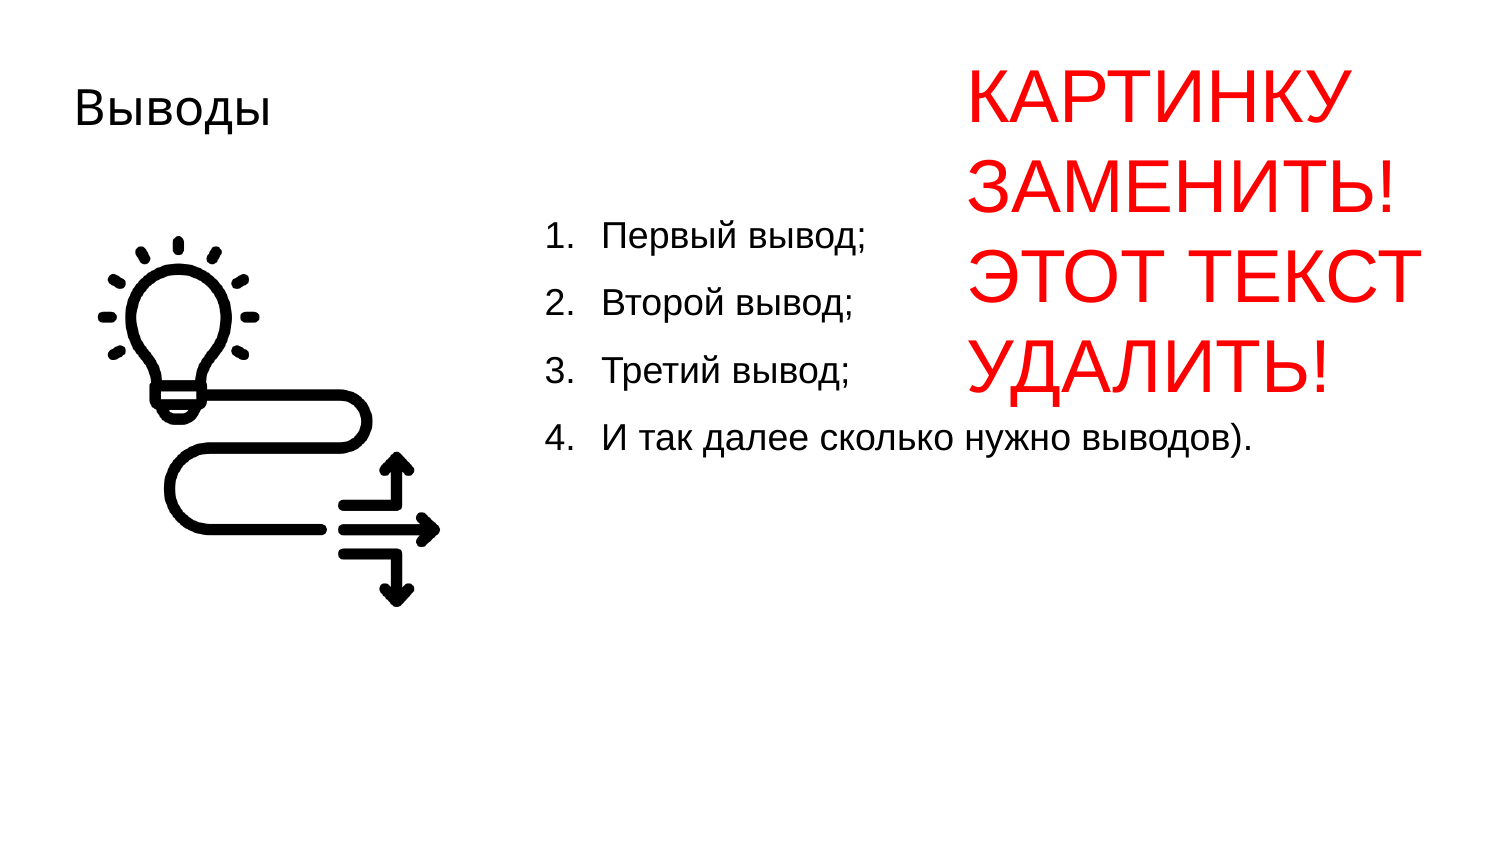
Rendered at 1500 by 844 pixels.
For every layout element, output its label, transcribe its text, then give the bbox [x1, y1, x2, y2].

picture [83, 236, 455, 608]
title Первый вывод; Второй вывод; Третий вывод; И так далее сколько нужно выводов). [510, 173, 1457, 740]
title Выводы [59, 60, 951, 132]
text_box КАРТИНКУ ЗАМЕНИТЬ! ЭТОТ ТЕКСТ УДАЛИТЬ! [951, 32, 1500, 373]
